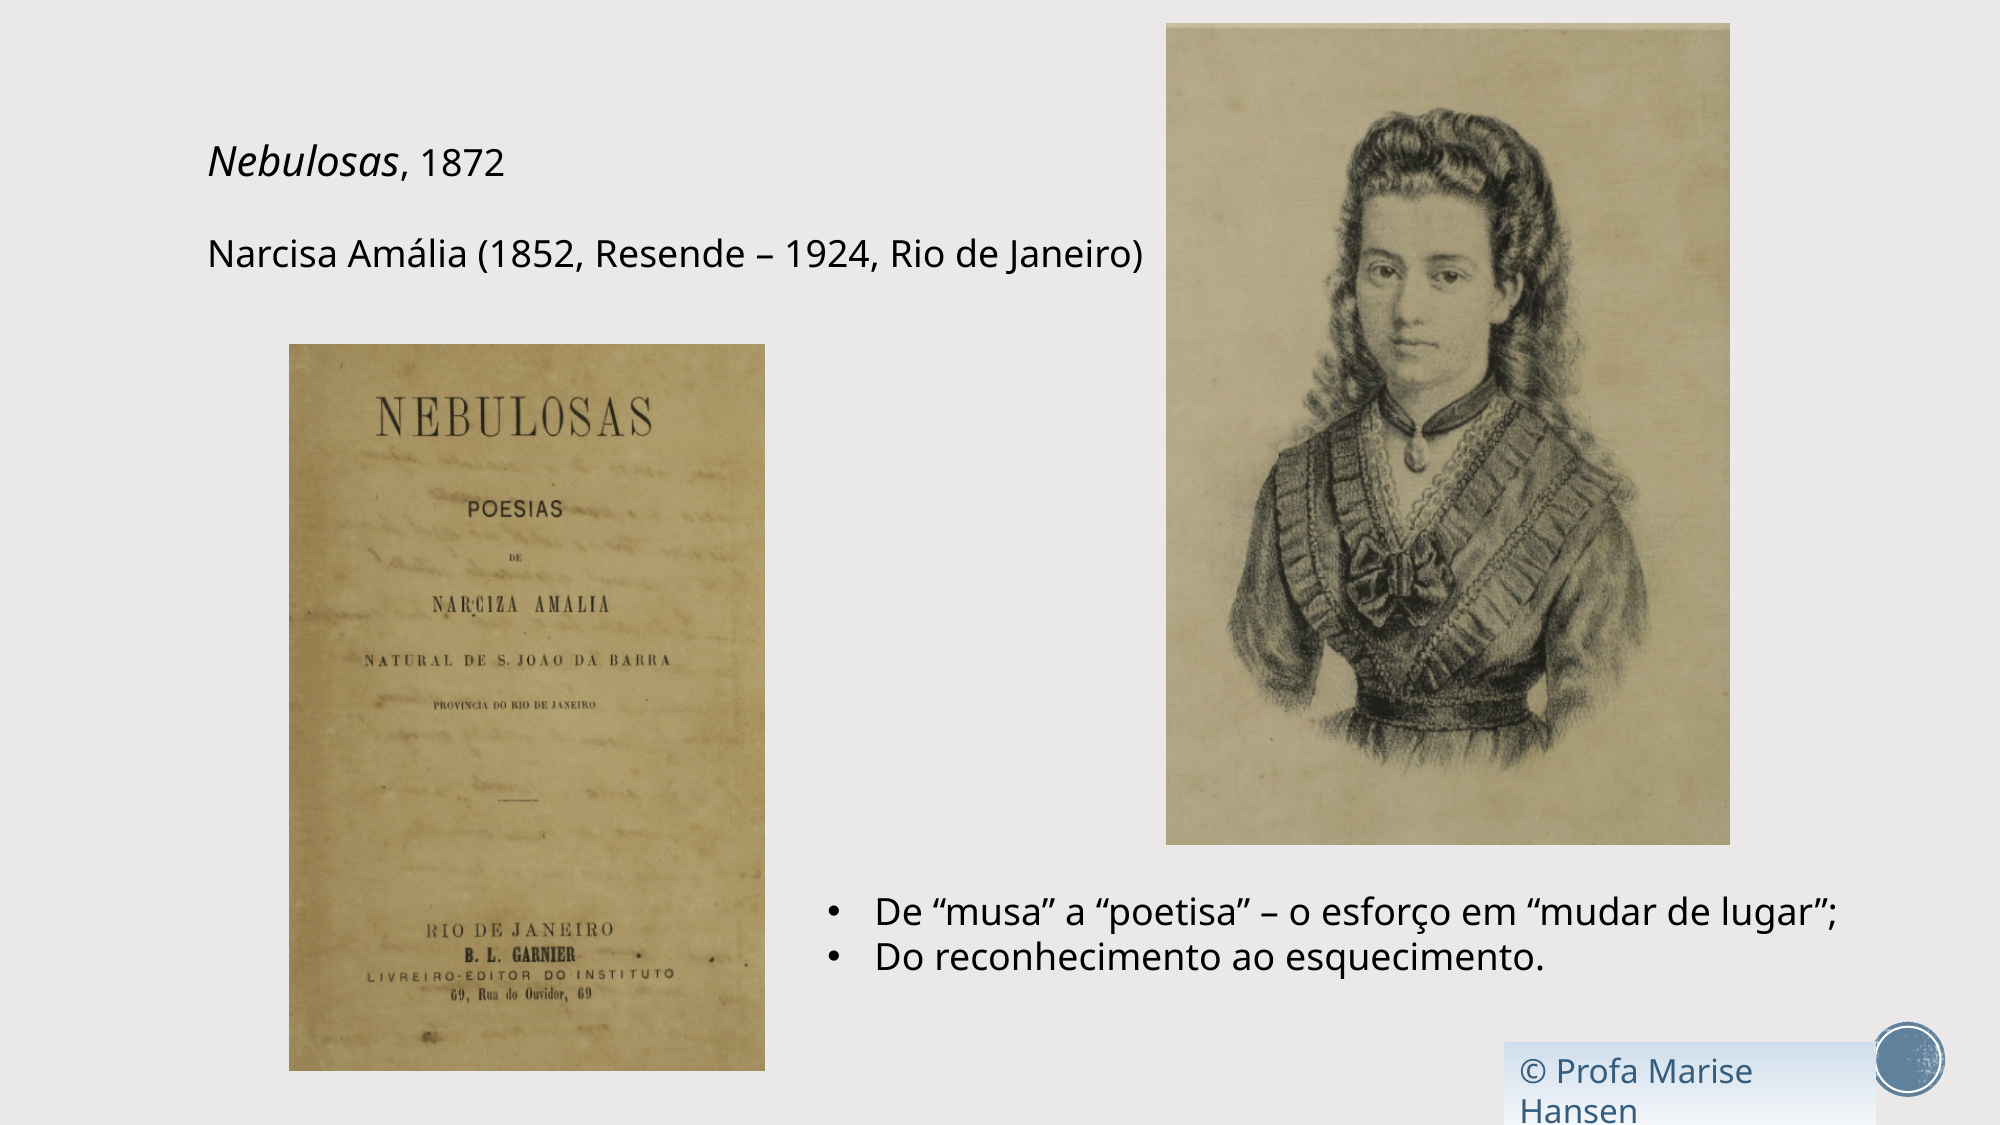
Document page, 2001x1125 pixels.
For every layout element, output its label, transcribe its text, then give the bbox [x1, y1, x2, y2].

text_box De “musa” a “poetisa” – o esforço em “mudar de lugar”; Do reconhecimento ao esquecimento. [812, 880, 1855, 986]
picture [1166, 23, 1730, 845]
picture [289, 344, 765, 1071]
text_box Nebulosas, 1872 Narcisa Amália (1852, Resende – 1924, Rio de Janeiro) [192, 127, 1166, 283]
text_box © Profa Marise Hansen [1504, 1042, 1876, 1125]
